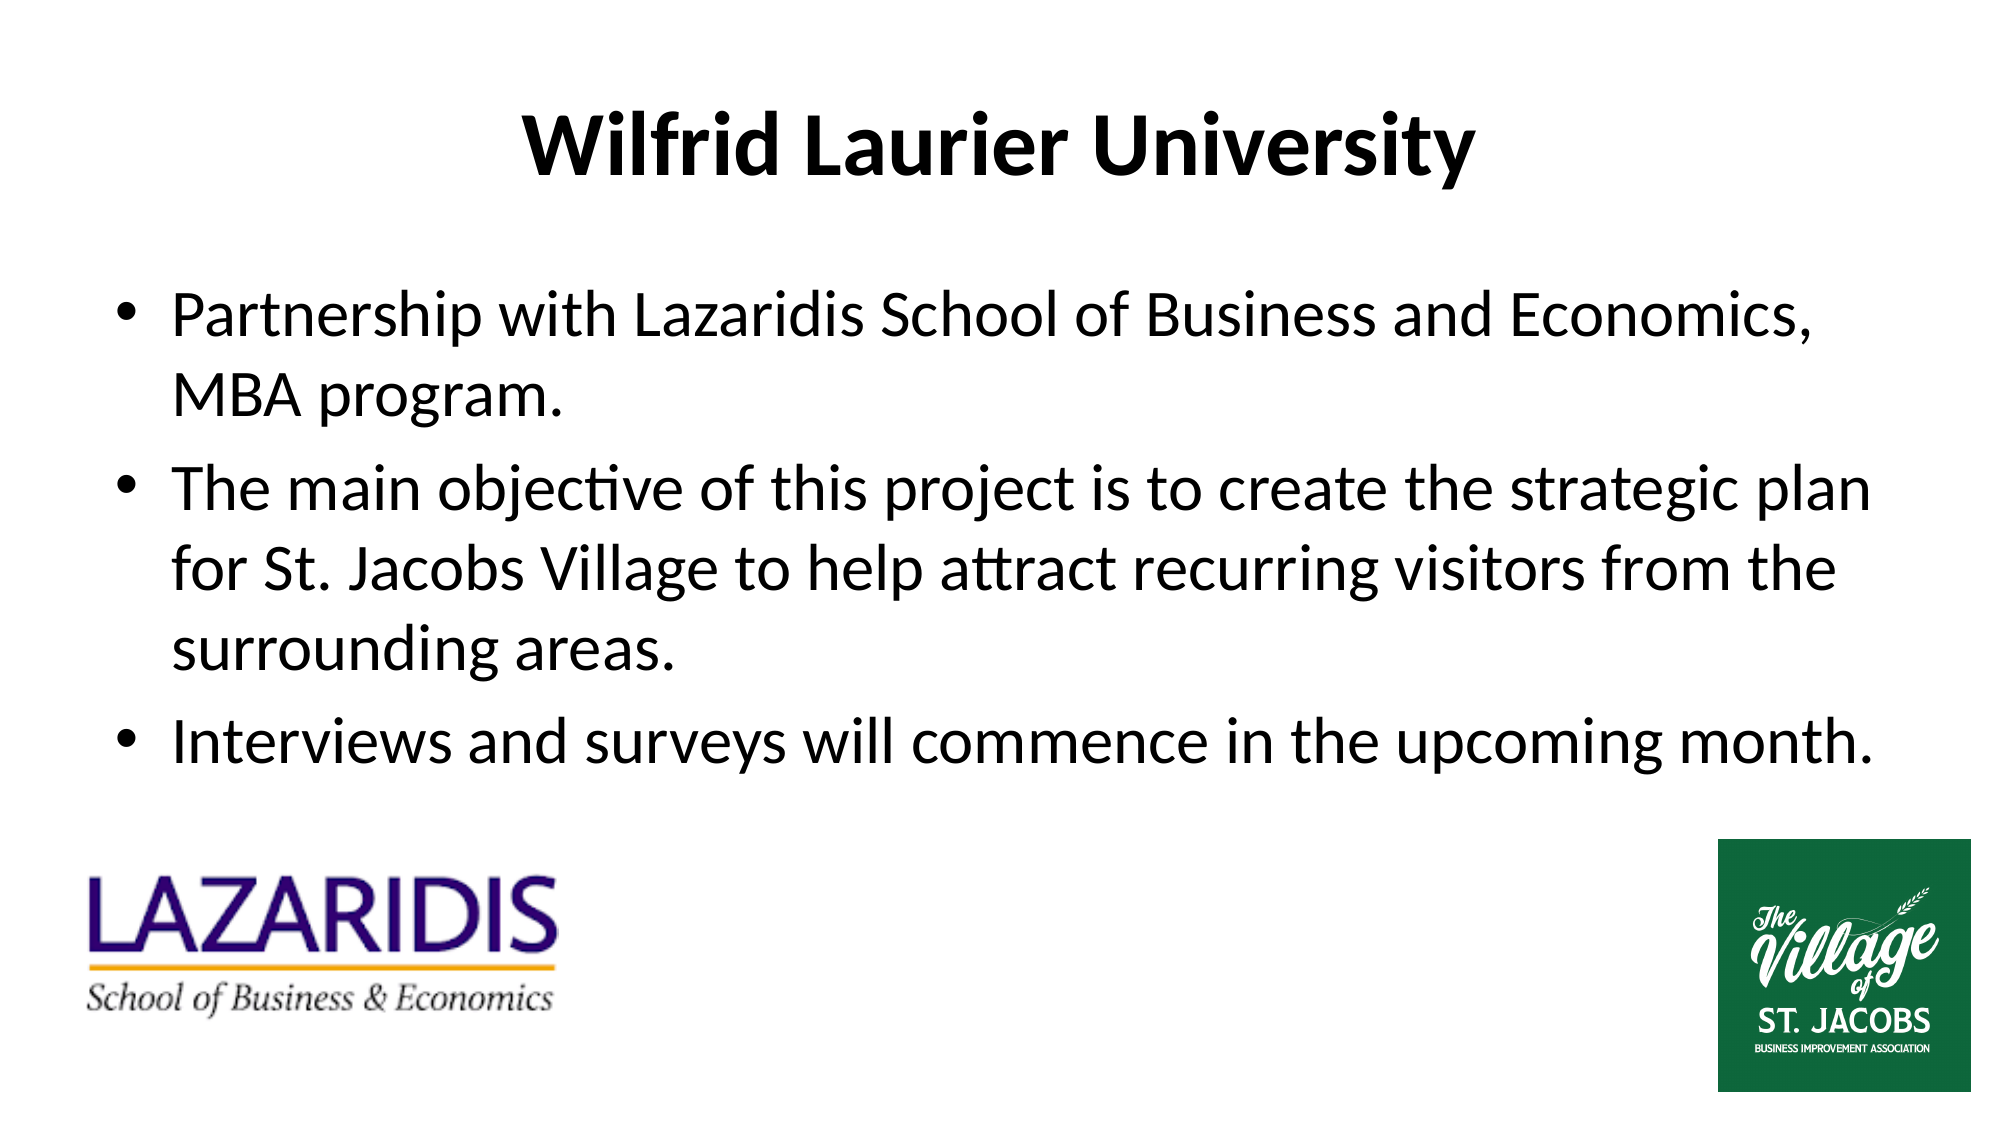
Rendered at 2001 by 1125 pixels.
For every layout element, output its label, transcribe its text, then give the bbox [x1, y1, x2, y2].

picture [85, 839, 560, 1057]
list Partnership with Lazaridis School of Business and Economics, MBA program. The main objective of this project is to create the strategic plan for St. Jacobs Village to help attract recurring visitors from the surrounding areas. Interviews and surveys will commence in the upcoming month. [99, 262, 1900, 1005]
title Wilfrid Laurier University [99, 45, 1900, 233]
picture [1718, 839, 1971, 1092]
